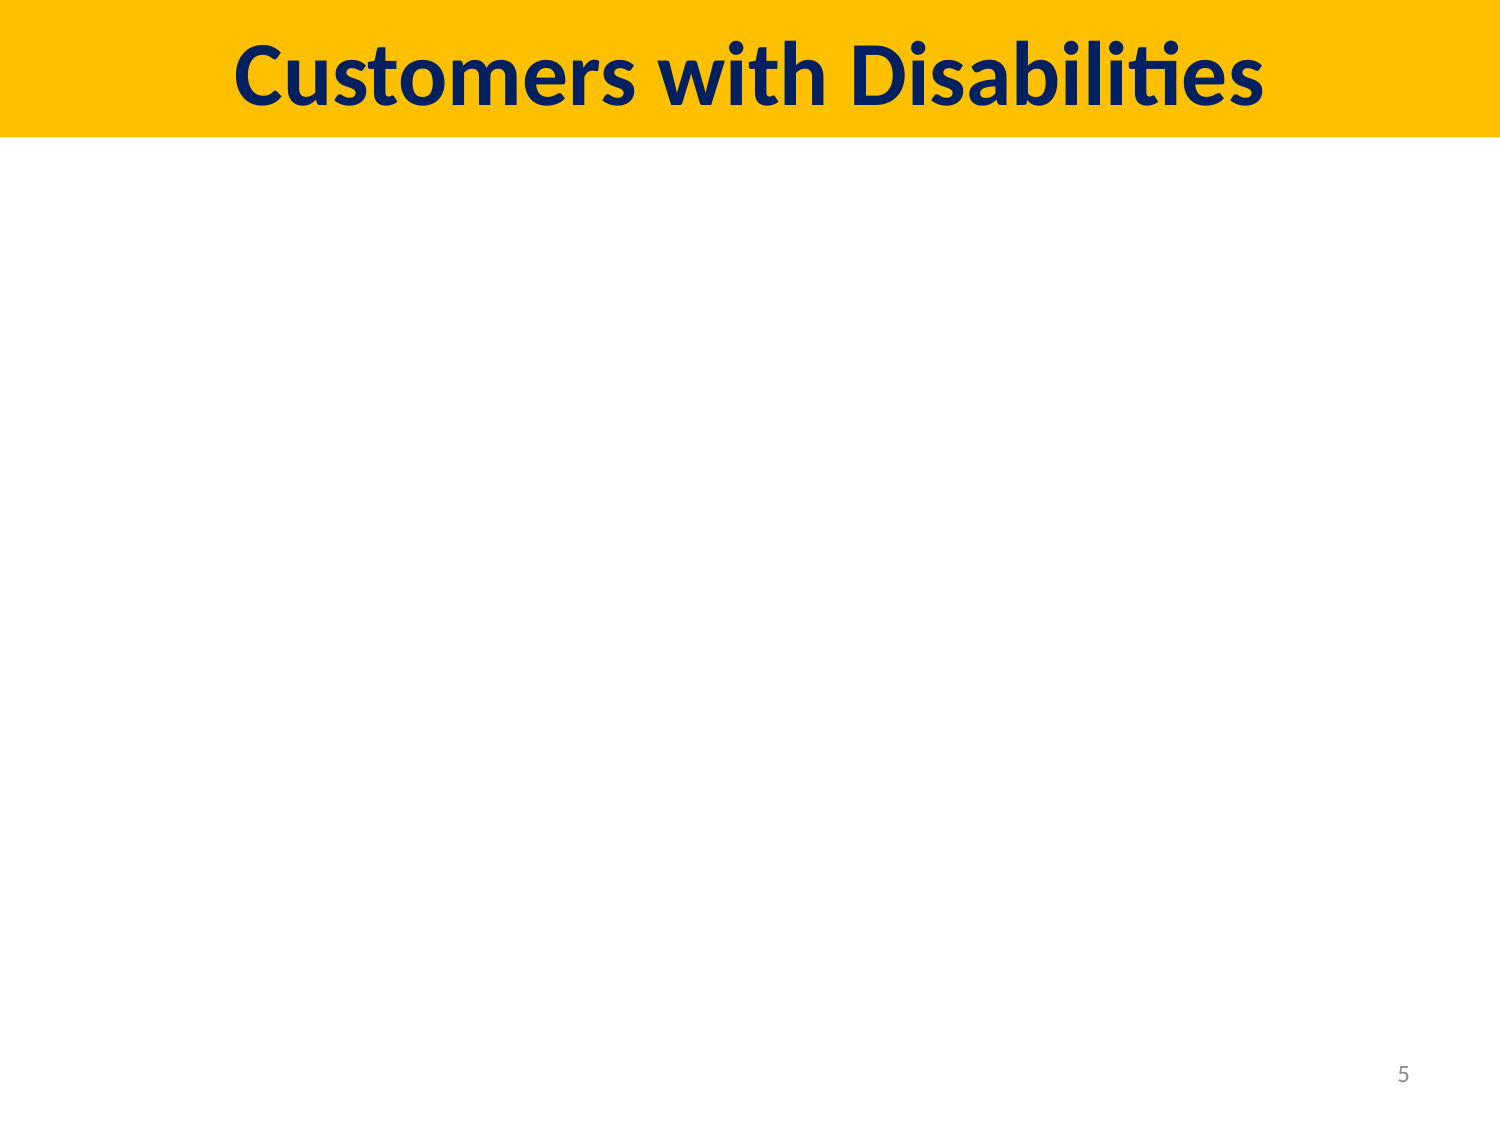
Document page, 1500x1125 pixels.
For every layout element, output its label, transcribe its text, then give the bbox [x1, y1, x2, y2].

title Customers with Disabilities [0, 0, 1500, 138]
slide_number 4 [1074, 1042, 1425, 1103]
